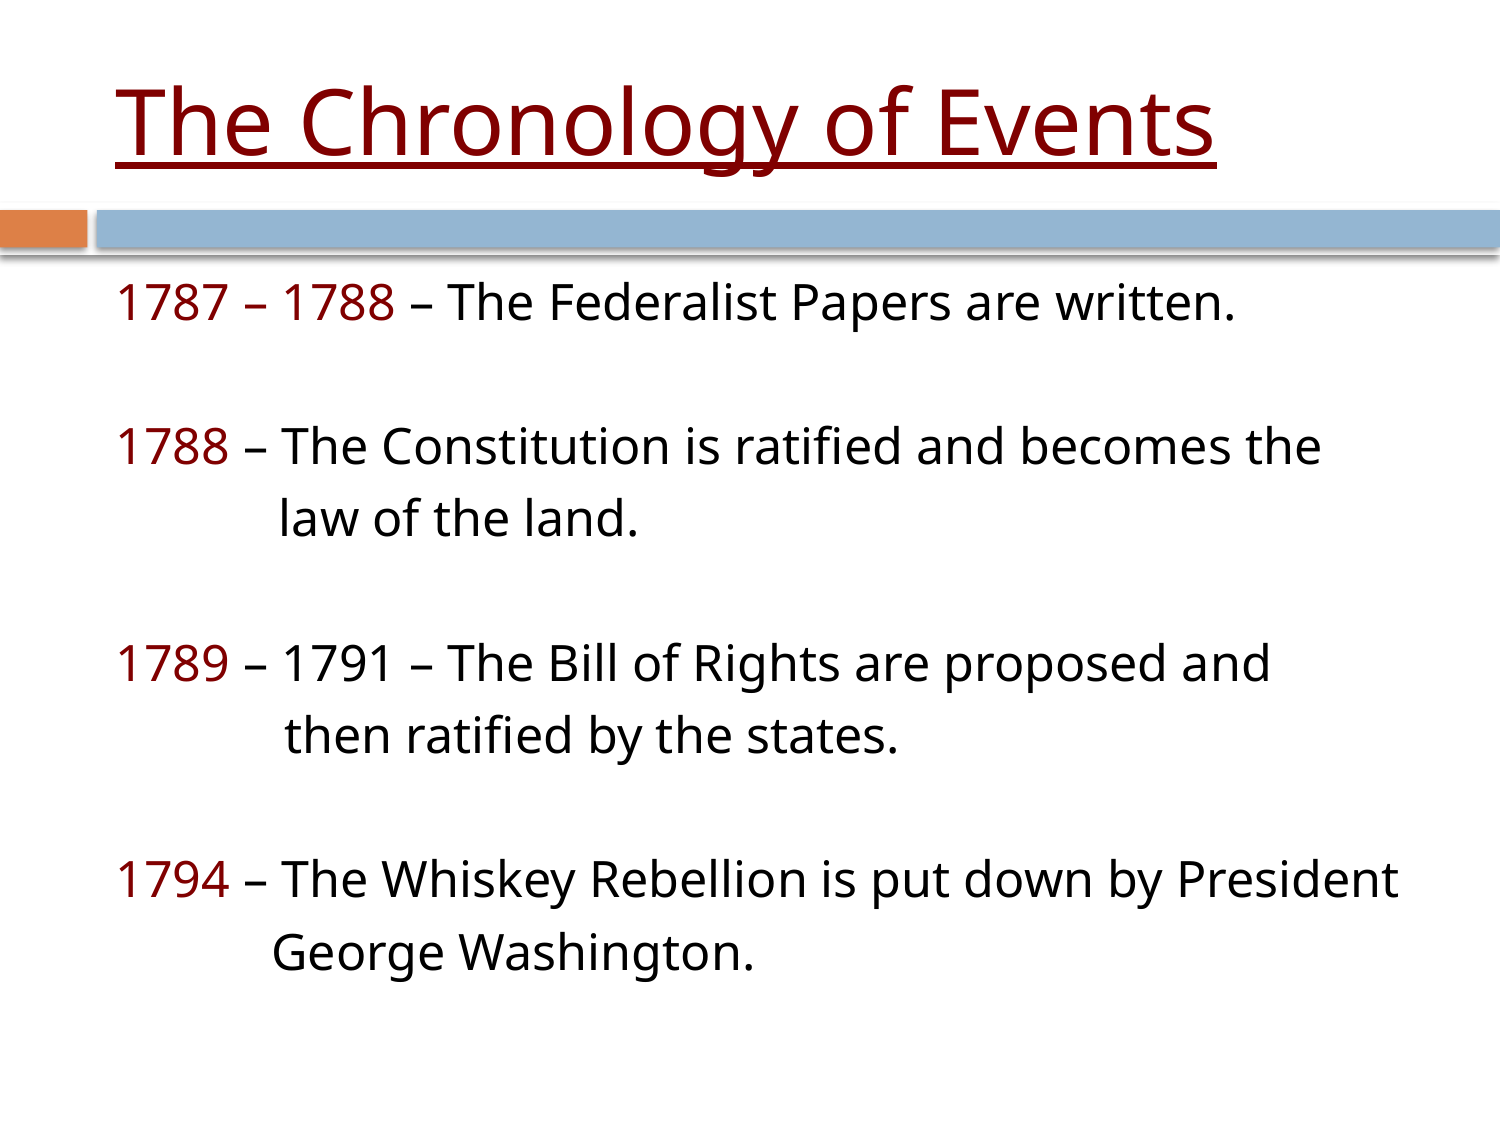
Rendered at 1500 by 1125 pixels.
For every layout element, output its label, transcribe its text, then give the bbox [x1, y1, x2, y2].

title The Chronology of Events [100, 37, 1438, 200]
list 1787 – 1788 – The Federalist Papers are written. 1788 – The Constitution is ratified and becomes the law of the land. 1789 – 1791 – The Bill of Rights are proposed and then ratified by the states. 1794 – The Whiskey Rebellion is put down by President George Washington. [100, 262, 1438, 1000]
